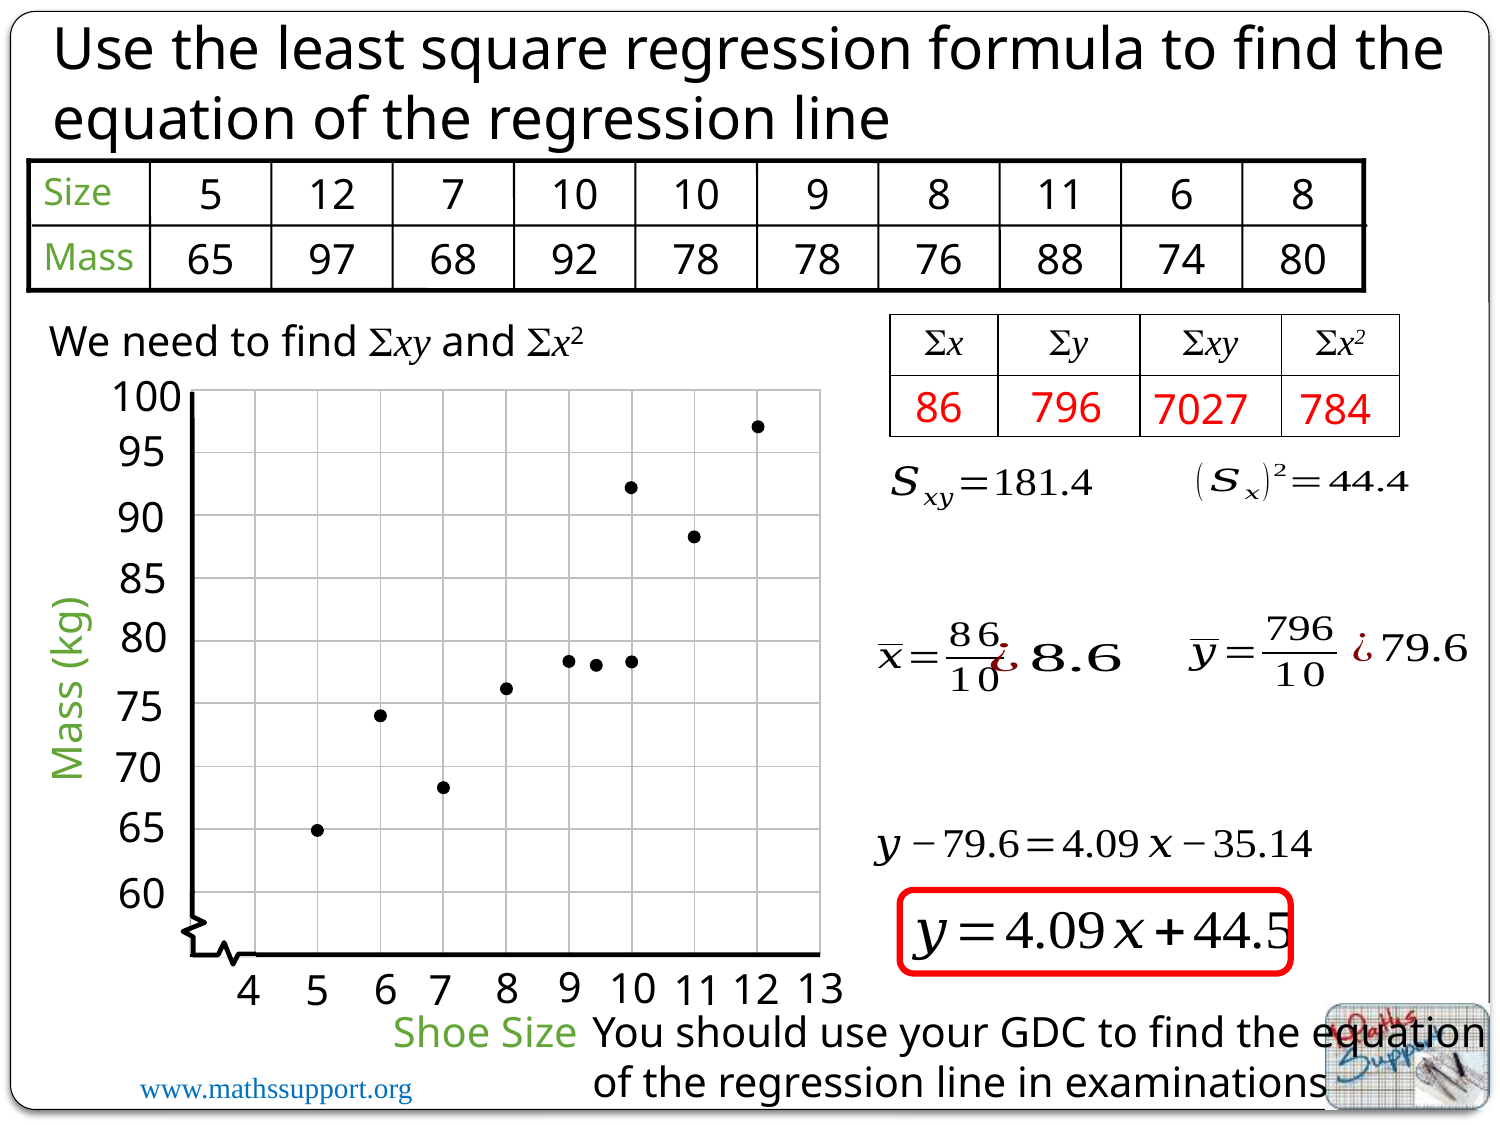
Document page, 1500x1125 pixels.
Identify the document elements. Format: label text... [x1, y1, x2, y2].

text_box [182, 890, 257, 965]
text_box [28, 3, 1493, 1064]
text_box [1324, 1073, 1488, 1113]
text_box You should use your GDC to find the equation of the regression line in examinations [577, 998, 1500, 1114]
text_box [130, 1074, 414, 1113]
